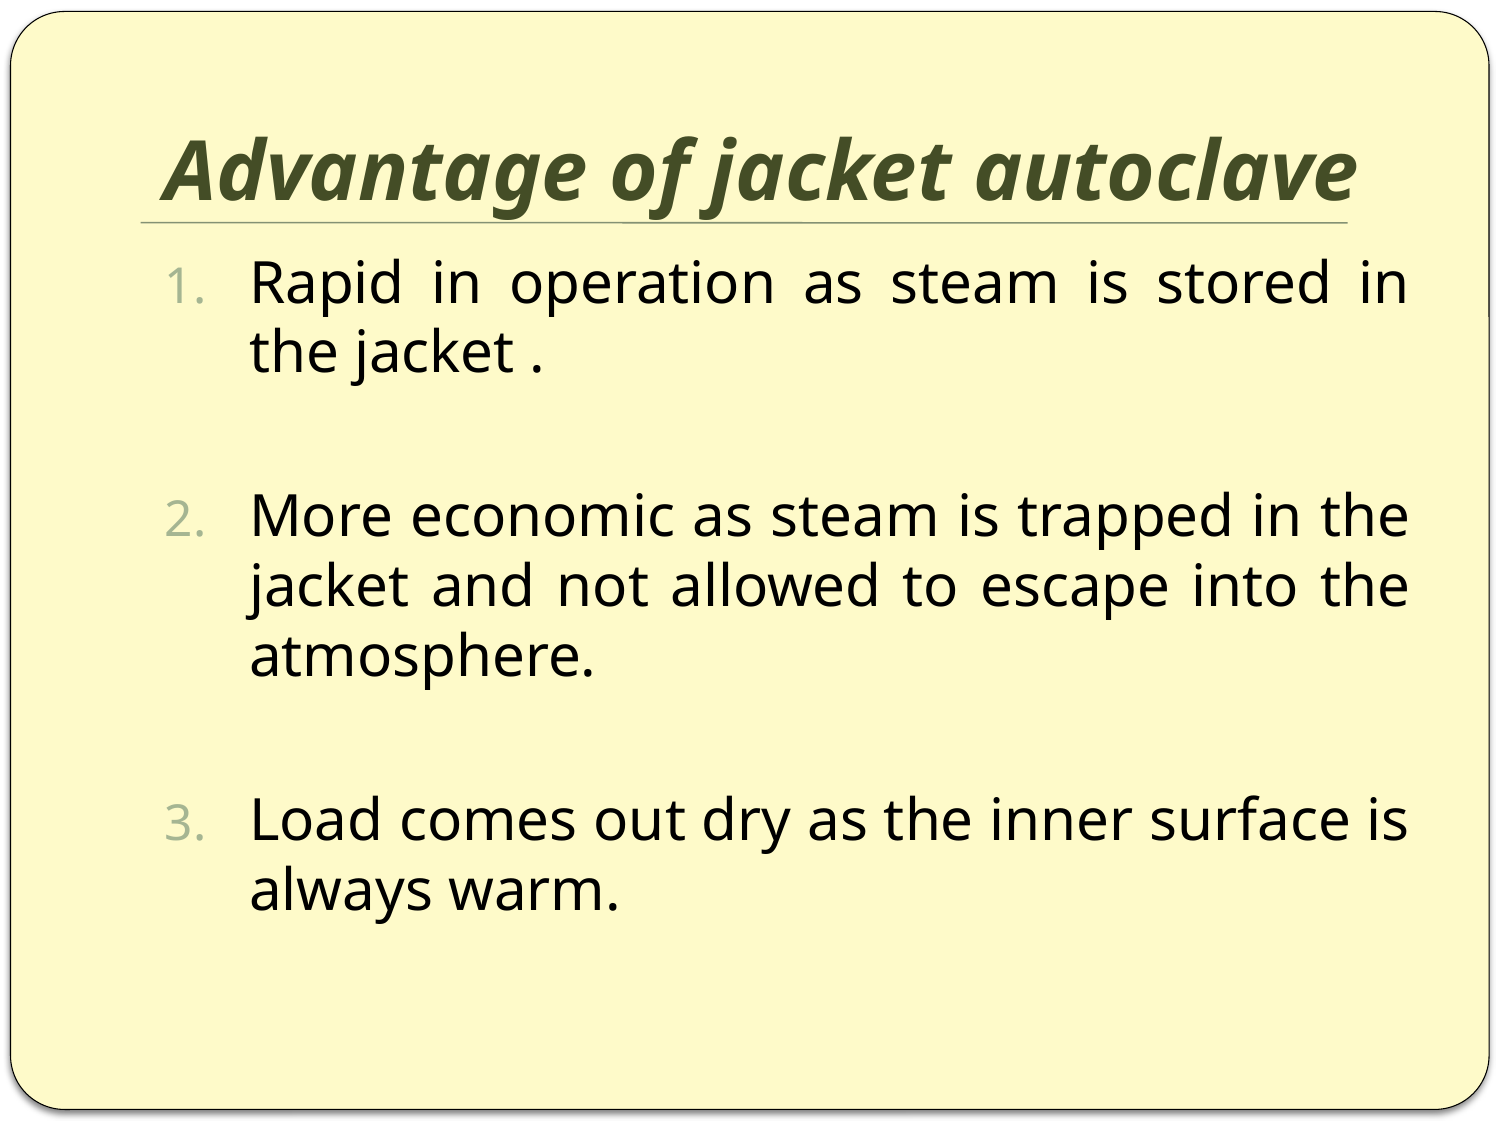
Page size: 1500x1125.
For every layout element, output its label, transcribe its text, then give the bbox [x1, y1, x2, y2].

title Advantage of jacket autoclave [150, 45, 1425, 233]
list Rapid in operation as steam is stored in the jacket . More economic as steam is trapped in the jacket and not allowed to escape into the atmosphere. Load comes out dry as the inner surface is always warm. [150, 237, 1425, 988]
